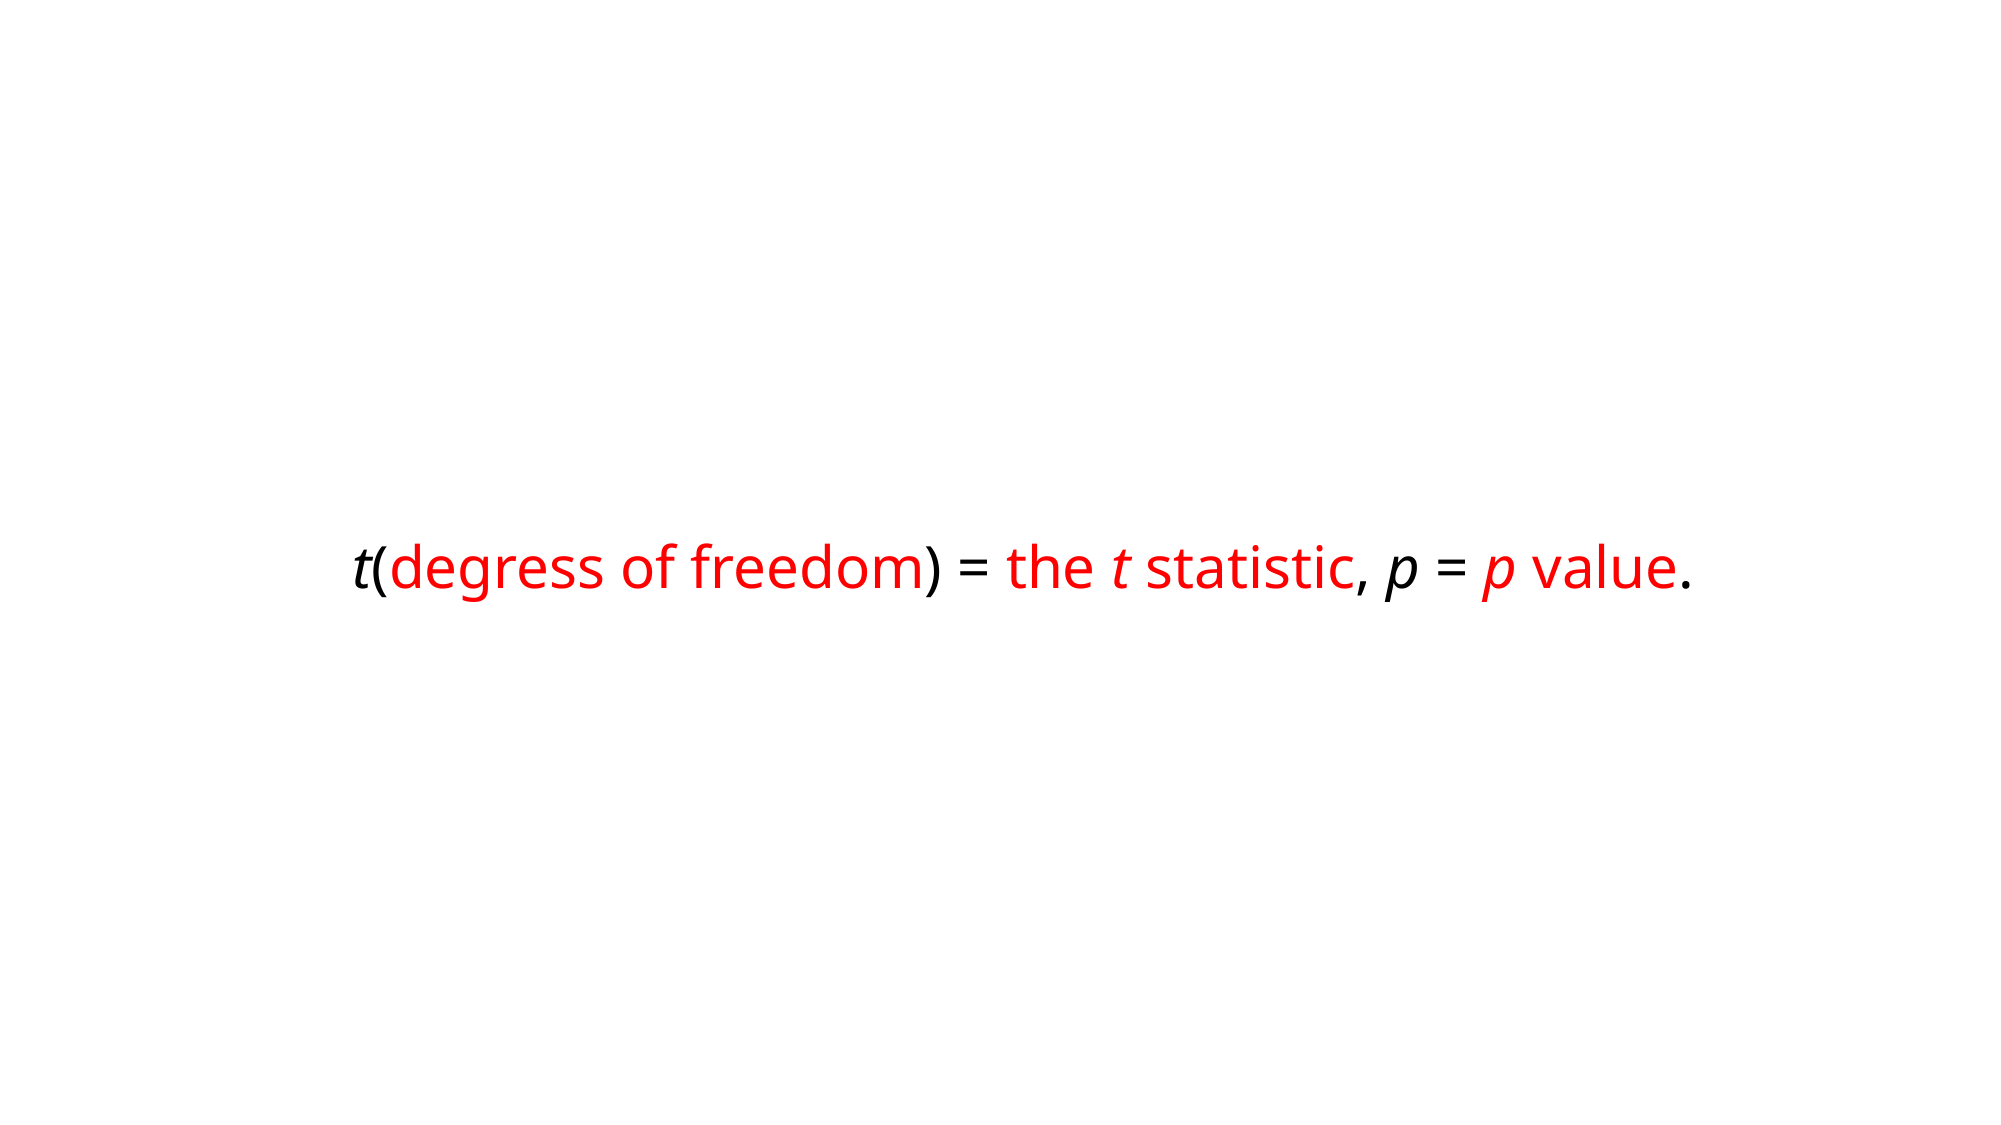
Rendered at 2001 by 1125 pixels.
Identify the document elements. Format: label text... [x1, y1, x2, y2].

text_box t(degress of freedom) = the t statistic, p = p value. [337, 523, 1709, 608]
